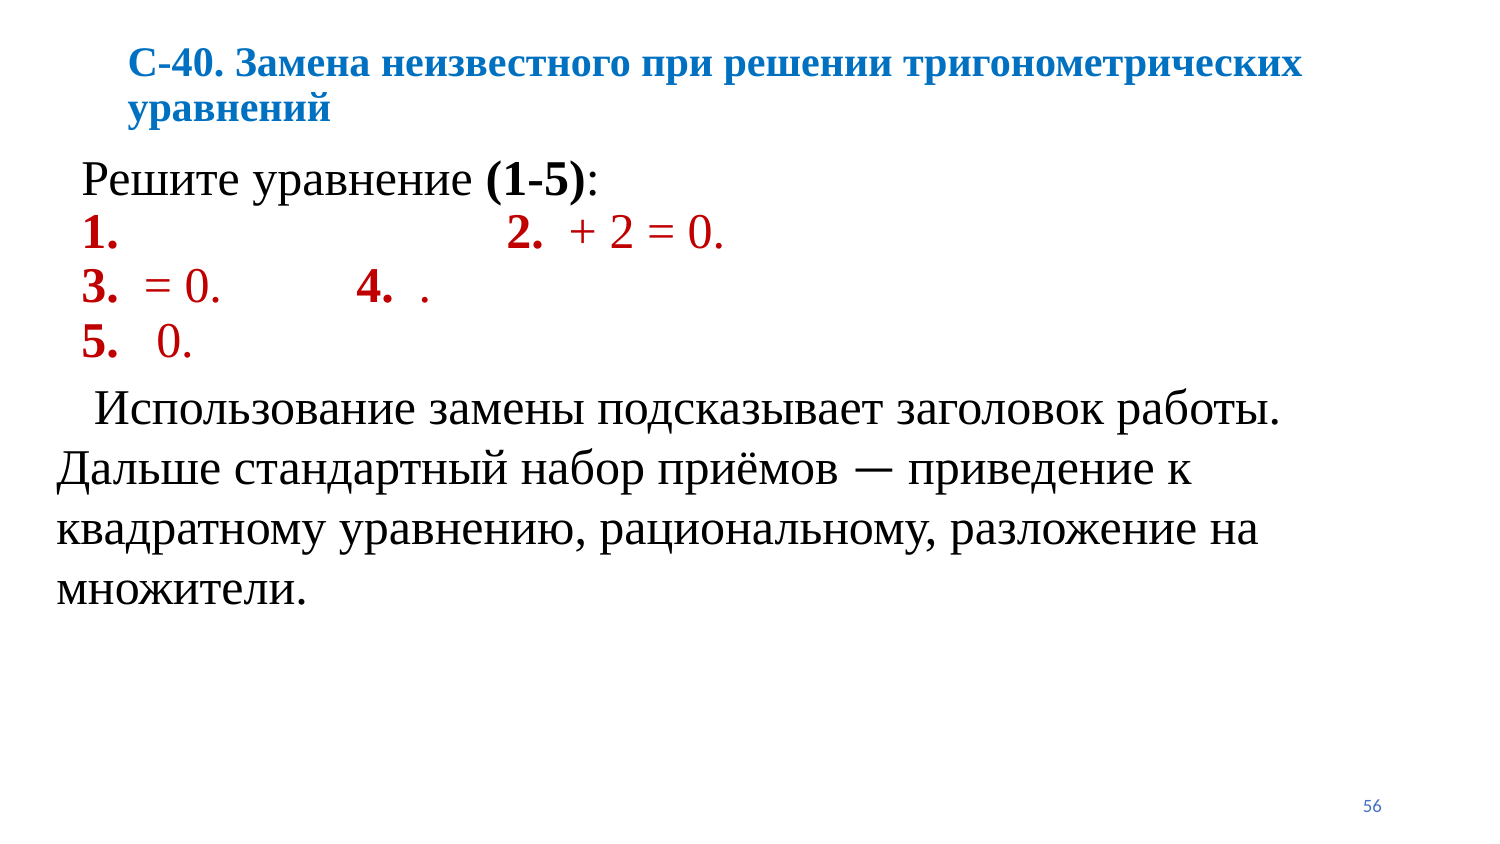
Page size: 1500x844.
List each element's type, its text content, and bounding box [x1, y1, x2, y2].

slide_number 56 [1059, 782, 1397, 827]
title С-40. Замена неизвестного при решении тригонометрических уравнений [112, 32, 1376, 139]
